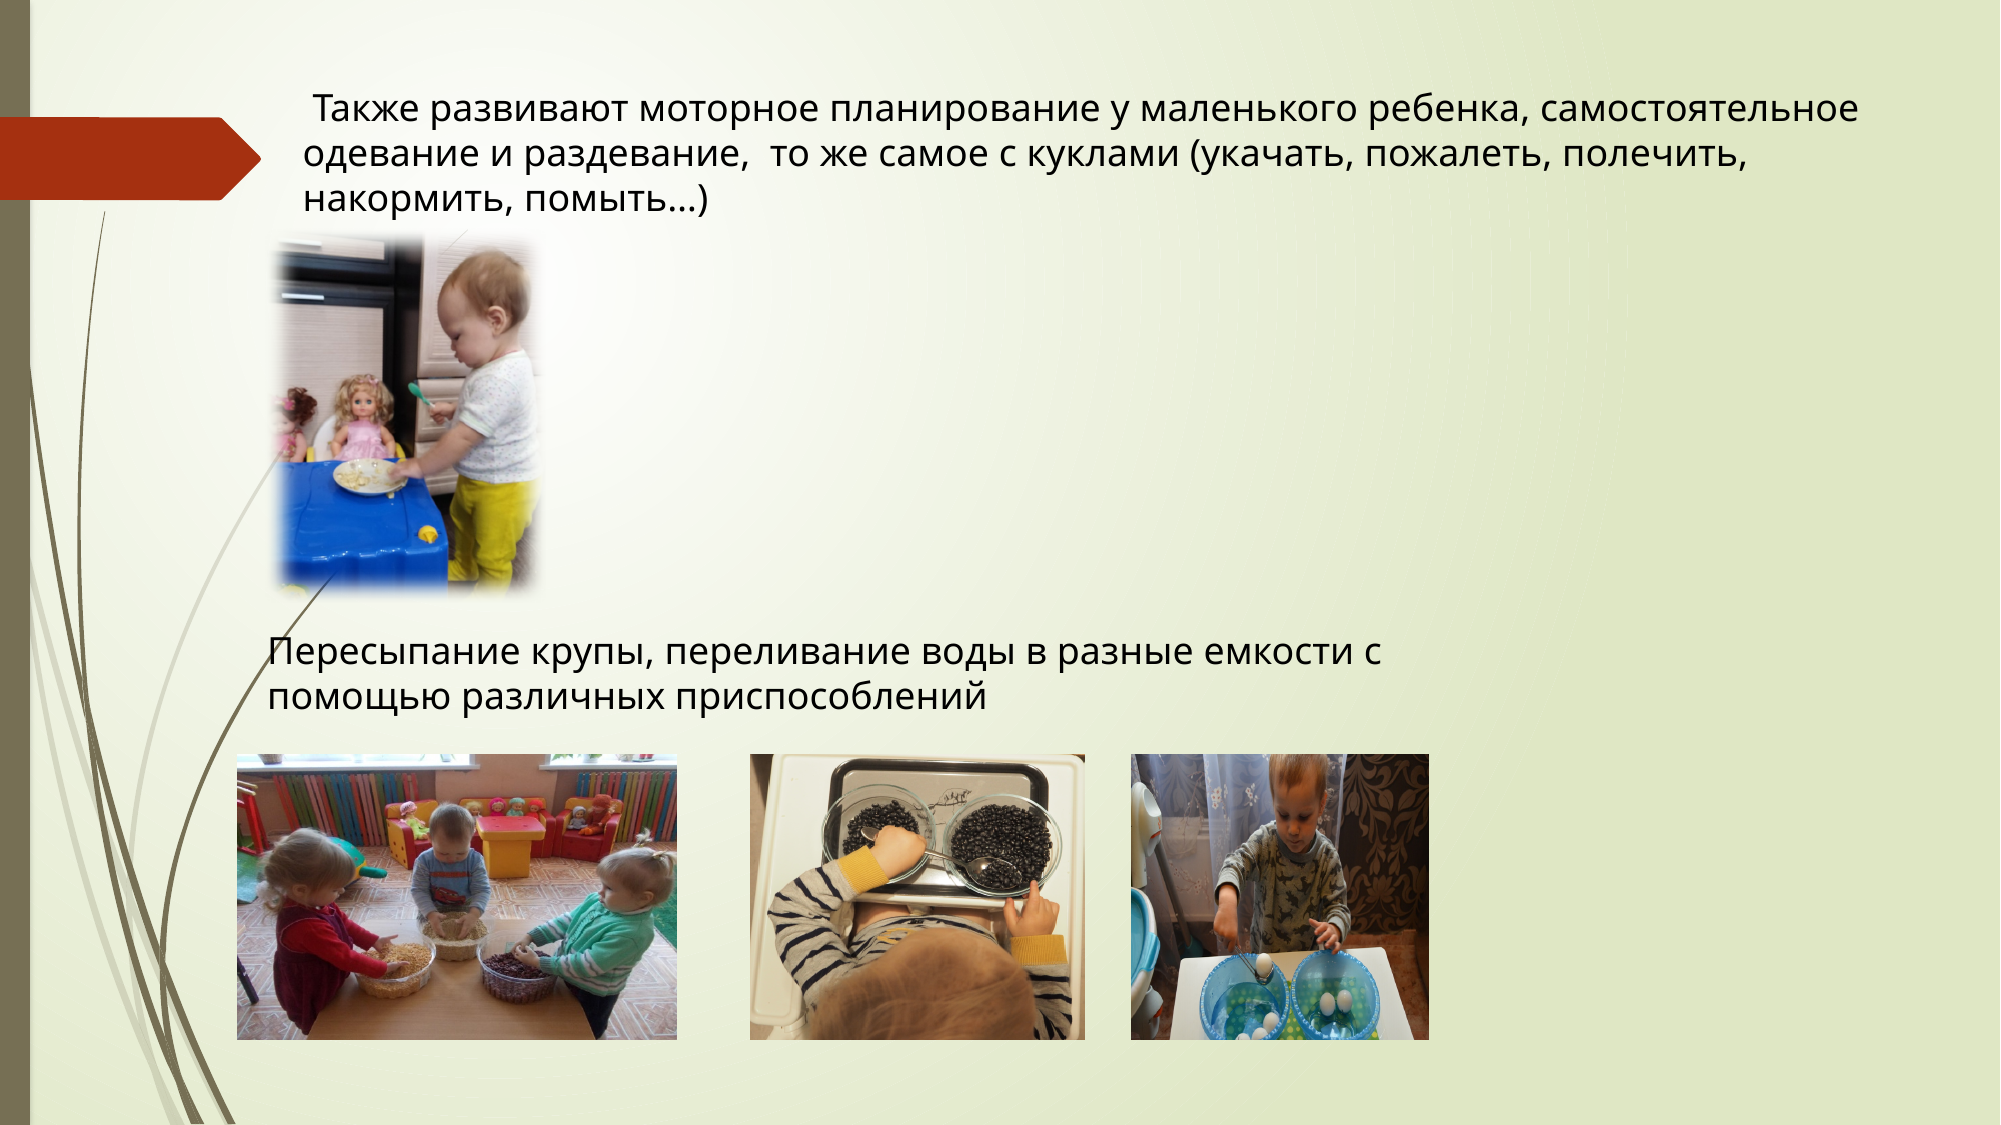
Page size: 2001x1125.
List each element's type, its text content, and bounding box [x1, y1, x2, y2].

text_box Также развивают моторное планирование у маленького ребенка, самостоятельное одевание и раздевание, то же самое с куклами (укачать, пожалеть, полечить, накормить, помыть…) [288, 76, 1877, 227]
text_box Пересыпание крупы, переливание воды в разные емкости с помощью различных приспособлений [252, 574, 1500, 770]
picture [265, 228, 548, 604]
picture [1130, 754, 1429, 1040]
picture [749, 754, 1085, 1040]
picture [237, 754, 678, 1040]
